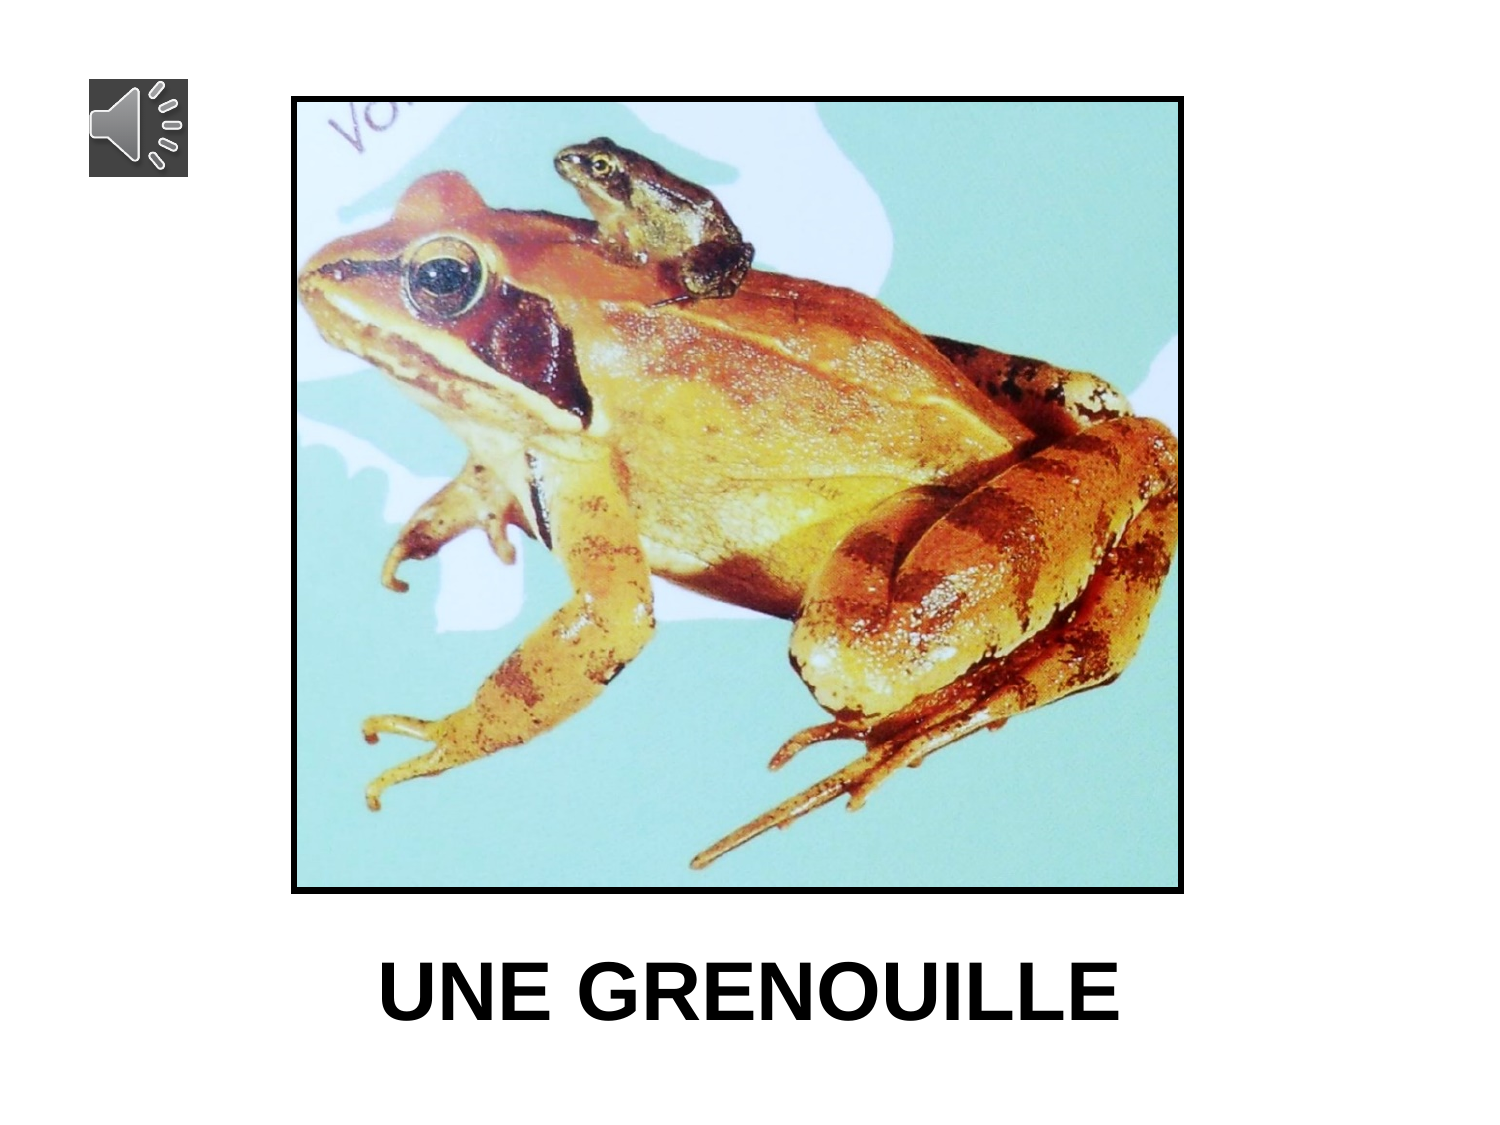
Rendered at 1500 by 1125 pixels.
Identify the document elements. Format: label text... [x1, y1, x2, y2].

text_box UNE GRENOUILLE [318, 929, 1182, 1045]
picture [296, 101, 1179, 888]
picture [88, 77, 189, 179]
